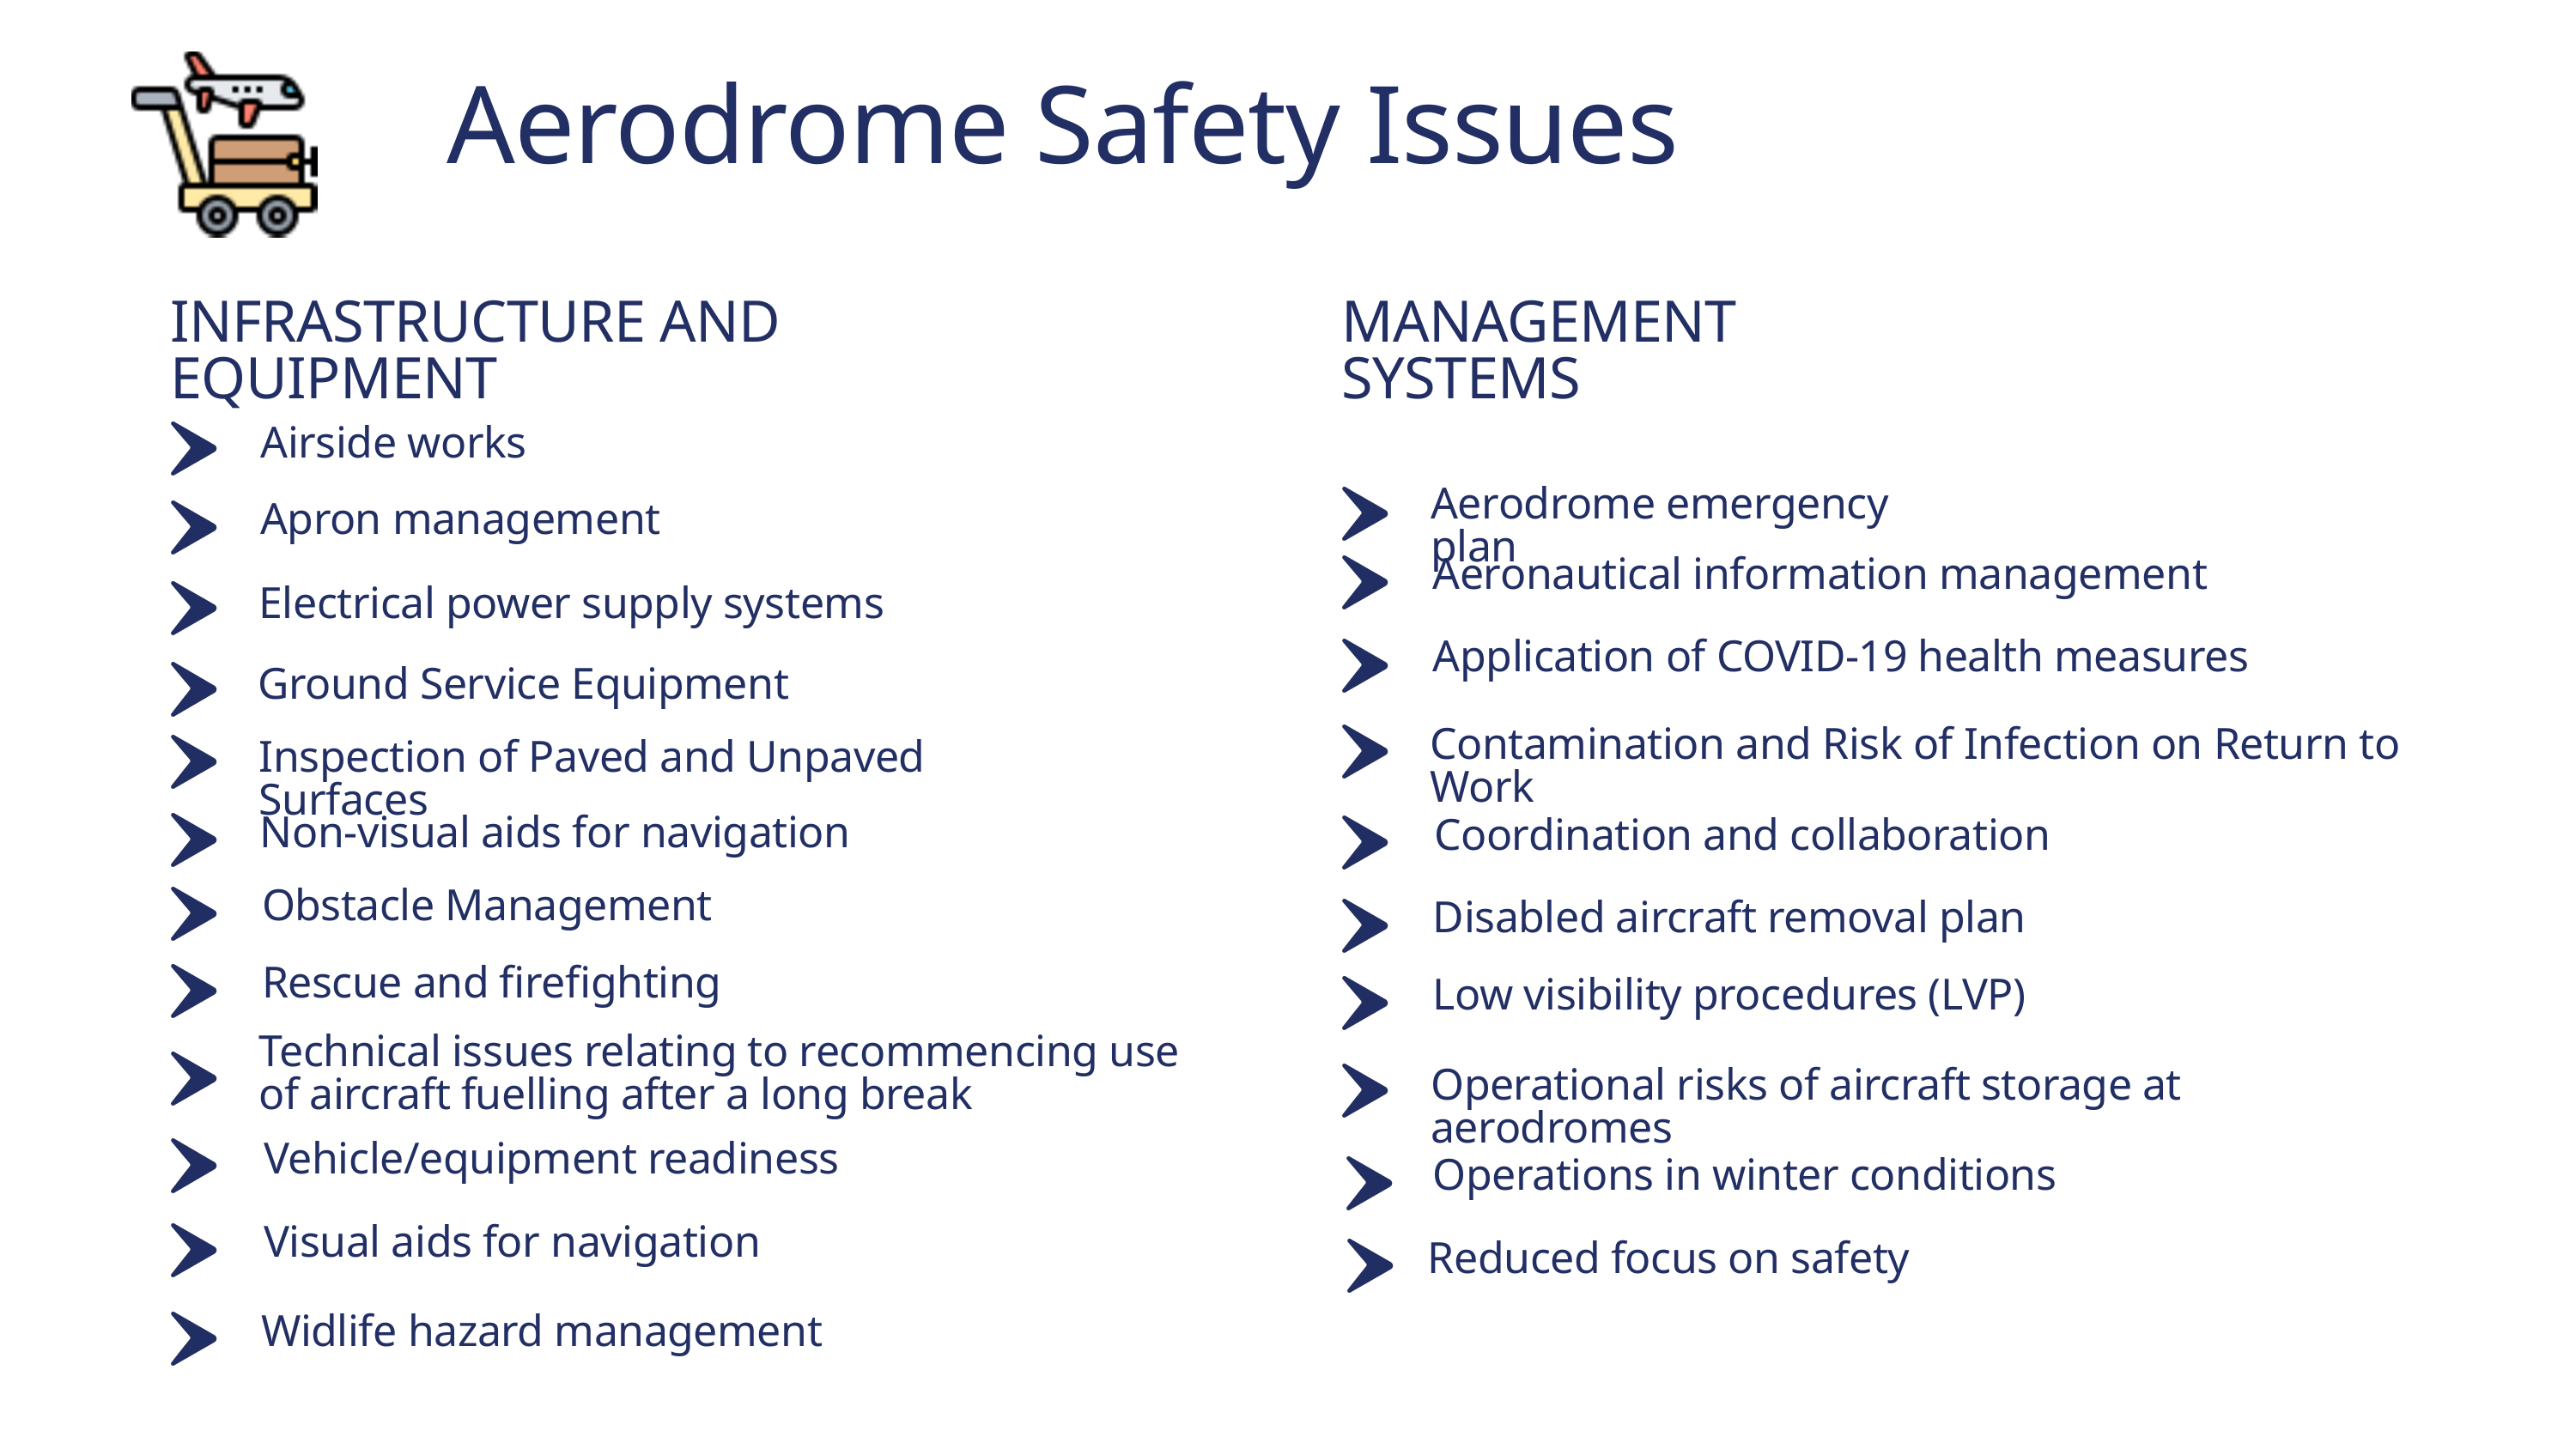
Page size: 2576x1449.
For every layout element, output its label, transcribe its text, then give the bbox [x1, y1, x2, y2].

text_box Contamination and Risk of Infection on Return to Work [1430, 724, 2470, 811]
picture [1341, 724, 1388, 779]
picture [170, 963, 217, 1019]
picture [170, 886, 217, 942]
picture [1341, 898, 1388, 953]
text_box INFRASTRUCTURE AND EQUIPMENT [170, 295, 1104, 411]
text_box Reduced focus on safety [1427, 1239, 2343, 1282]
picture [170, 1222, 217, 1277]
text_box Apron management [260, 500, 889, 543]
text_box MANAGEMENT SYSTEMS [1341, 295, 1950, 411]
picture [170, 1051, 217, 1106]
picture [170, 733, 217, 789]
picture [1345, 1155, 1393, 1211]
text_box Operations in winter conditions [1432, 1155, 2346, 1199]
picture [170, 661, 217, 717]
text_box Aerodrome emergency plan [1431, 484, 1950, 571]
text_box Widlife hazard management [261, 1312, 922, 1355]
text_box Coordination and collaboration [1434, 815, 2347, 859]
picture [1341, 638, 1388, 694]
text_box Aerodrome Safety Issues [447, 77, 2435, 185]
text_box Electrical power supply systems [258, 584, 889, 627]
picture [1341, 814, 1388, 870]
text_box Non-visual aids for navigation [260, 813, 928, 857]
picture [1341, 485, 1388, 541]
picture [170, 499, 217, 555]
picture [1341, 555, 1388, 609]
text_box Obstacle Management [262, 886, 851, 930]
picture [170, 1137, 217, 1193]
picture [170, 421, 217, 476]
picture [1341, 1063, 1388, 1118]
text_box Inspection of Paved and Unpaved Surfaces [258, 737, 1036, 824]
picture [170, 811, 217, 867]
text_box Aeronautical information management [1432, 555, 2209, 598]
text_box Rescue and firefighting [262, 963, 1175, 1007]
picture [1346, 1237, 1394, 1293]
text_box Disabled aircraft removal plan [1432, 898, 2344, 942]
text_box Visual aids for navigation [264, 1222, 925, 1266]
picture [131, 52, 318, 238]
text_box Airside works [260, 423, 960, 467]
text_box Technical issues relating to recommencing use of aircraft fuelling after a long break [258, 1032, 1223, 1119]
text_box Application of COVID-19 health measures [1432, 637, 2416, 681]
text_box Operational risks of aircraft storage at aerodromes [1431, 1065, 2390, 1152]
text_box Low visibility procedures (LVP) [1432, 975, 2344, 1019]
picture [170, 1311, 217, 1366]
picture [170, 580, 217, 636]
text_box Vehicle/equipment readiness [264, 1139, 933, 1183]
text_box Ground Service Equipment [258, 664, 960, 708]
picture [1341, 975, 1388, 1030]
